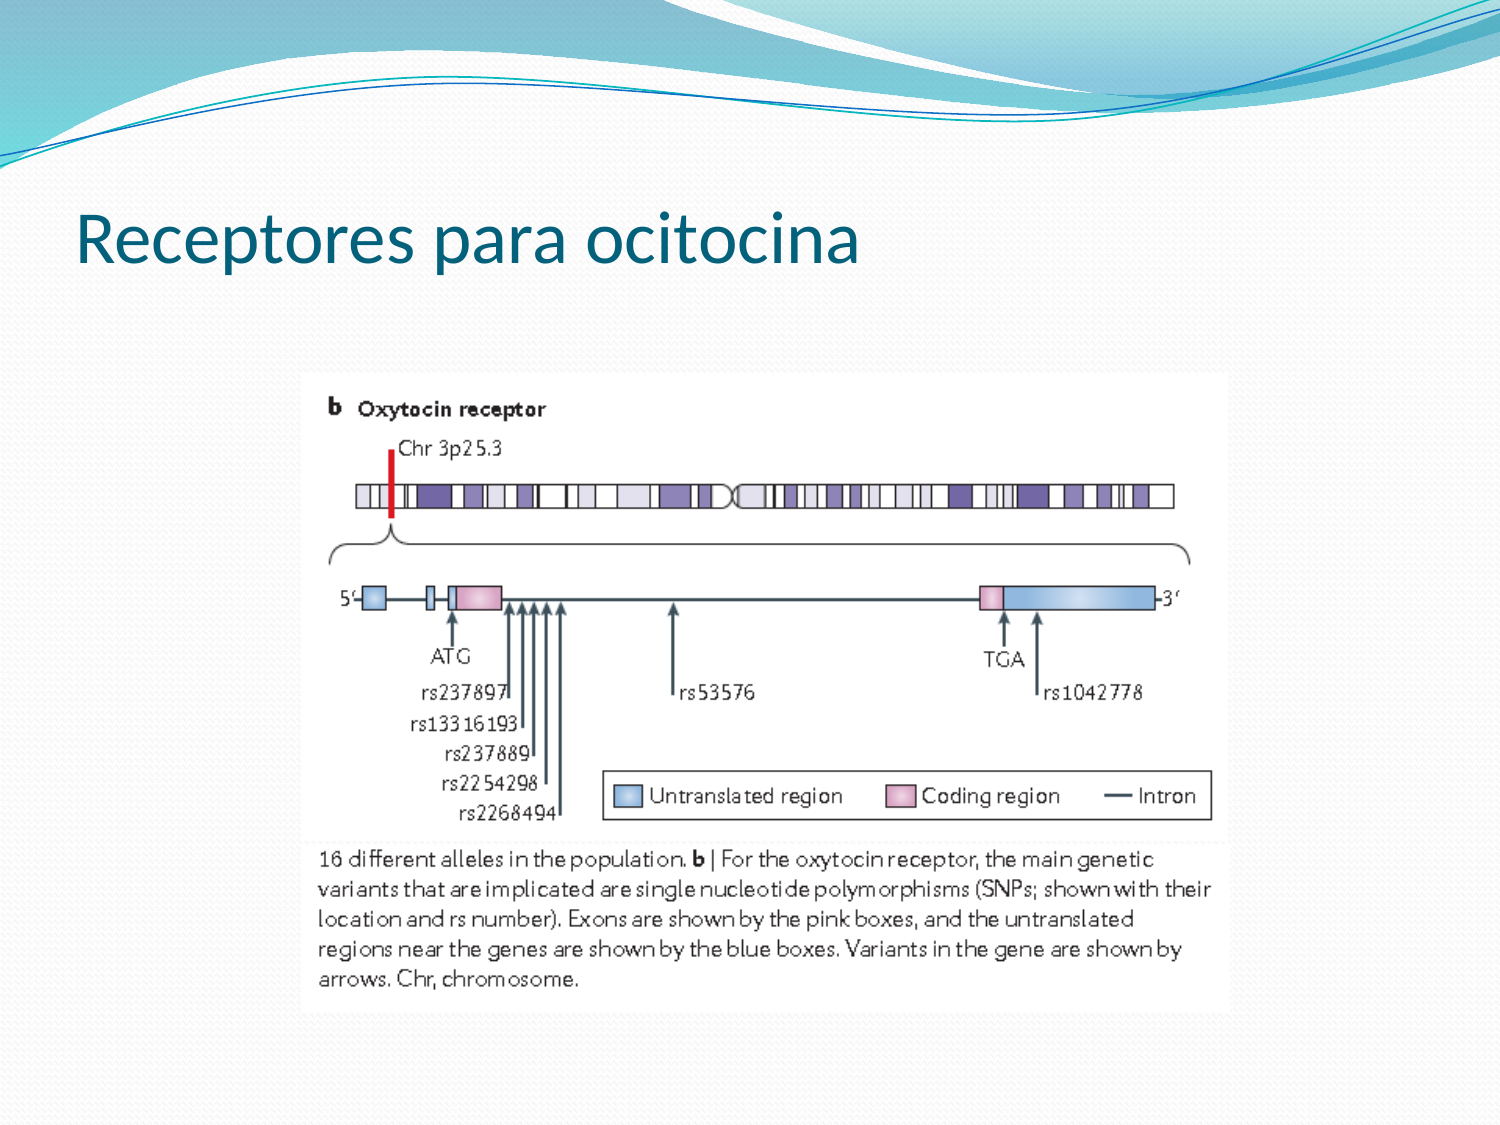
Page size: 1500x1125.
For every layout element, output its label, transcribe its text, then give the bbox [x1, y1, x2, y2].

picture [300, 373, 1228, 841]
picture [300, 845, 1230, 1012]
title Receptores para ocitocina [75, 90, 1425, 279]
